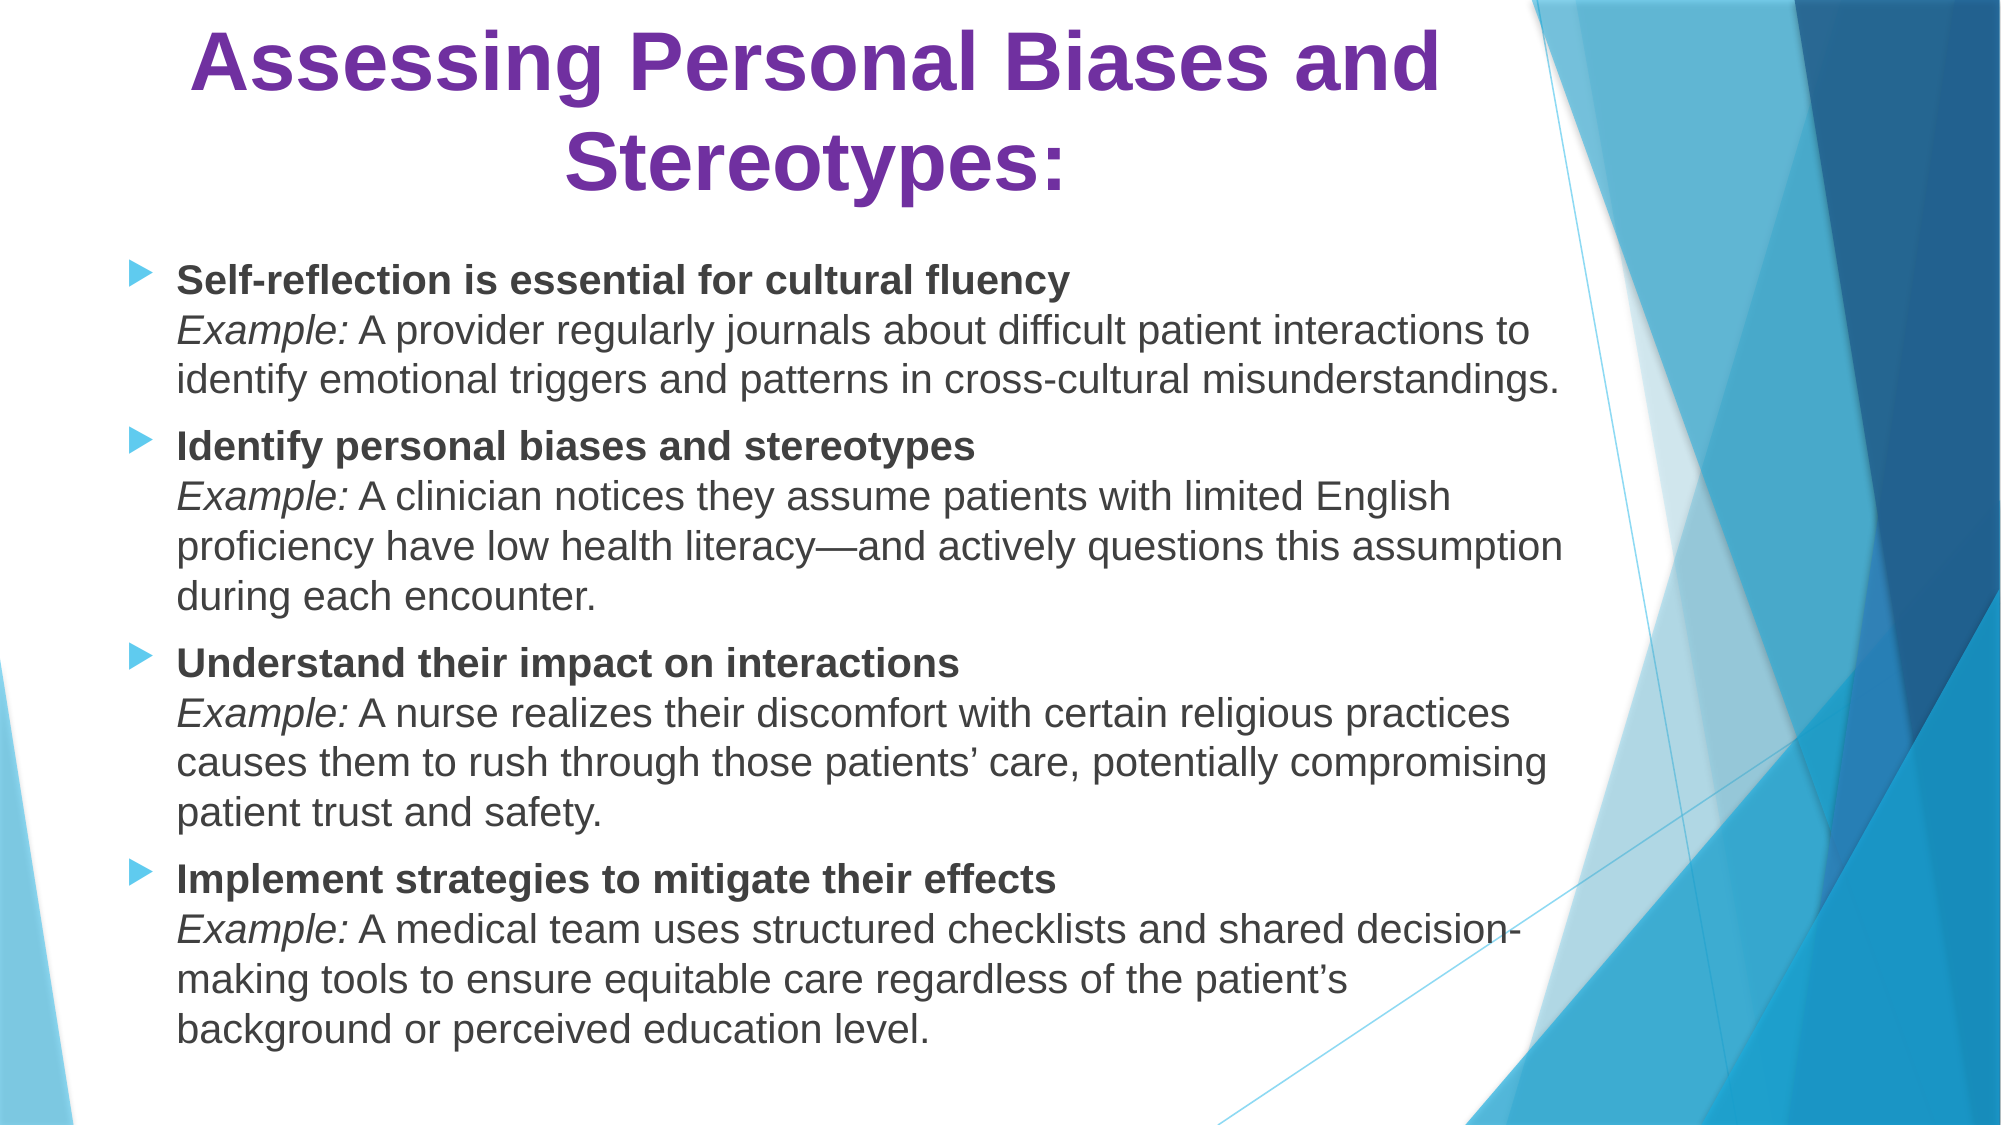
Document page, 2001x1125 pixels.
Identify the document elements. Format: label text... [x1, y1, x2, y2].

list Self-reflection is essential for cultural fluency Example: A provider regularly journals about difficult patient interactions to identify emotional triggers and patterns in cross-cultural misunderstandings. Identify personal biases and stereotypes Example: A clinician notices they assume patients with limited English proficiency have low health literacy—and actively questions this assumption during each encounter. Understand their impact on interactions Example: A nurse realizes their discomfort with certain religious practices causes them to rush through those patients’ care, potentially compromising patient trust and safety. Implement strategies to mitigate their effects Example: A medical team uses structured checklists and shared decision-making tools to ensure equitable care regardless of the patient’s background or perceived education level. [111, 245, 1582, 1097]
title Assessing Personal Biases and Stereotypes: [111, 0, 1522, 217]
